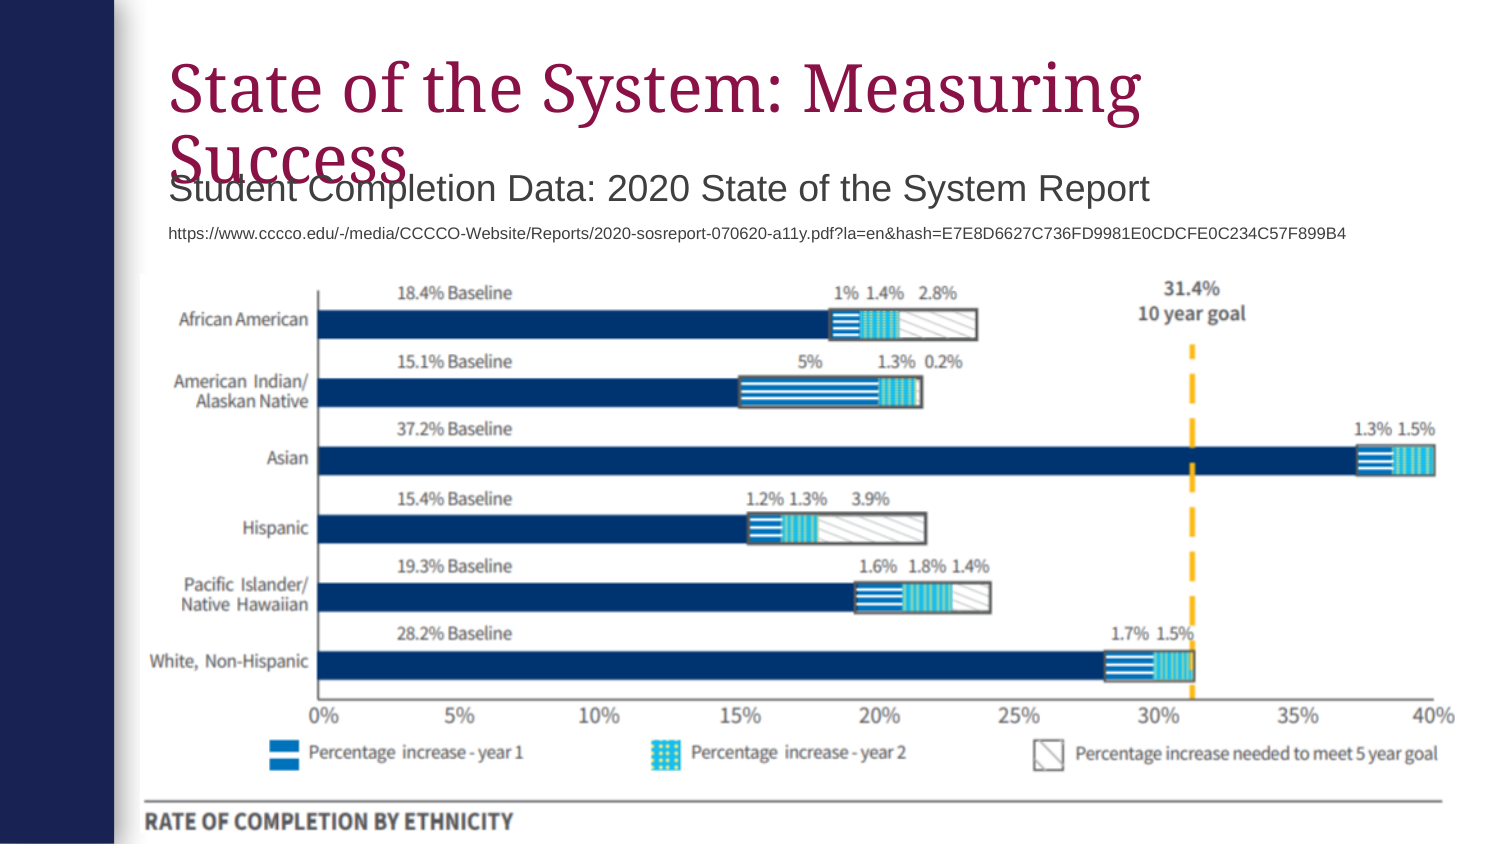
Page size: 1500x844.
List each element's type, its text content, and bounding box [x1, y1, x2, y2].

list Student Completion Data: 2020 State of the System Report https://www.cccco.edu/-/media/CCCCO-Website/Reports/2020-sosreport-070620-a11y.pdf?la=en&hash=E7E8D6627C736FD9981E0CDCFE0C234C57F899B4 [157, 158, 1395, 266]
picture [140, 273, 1460, 833]
title State of the System: Measuring Success [157, 44, 1394, 158]
